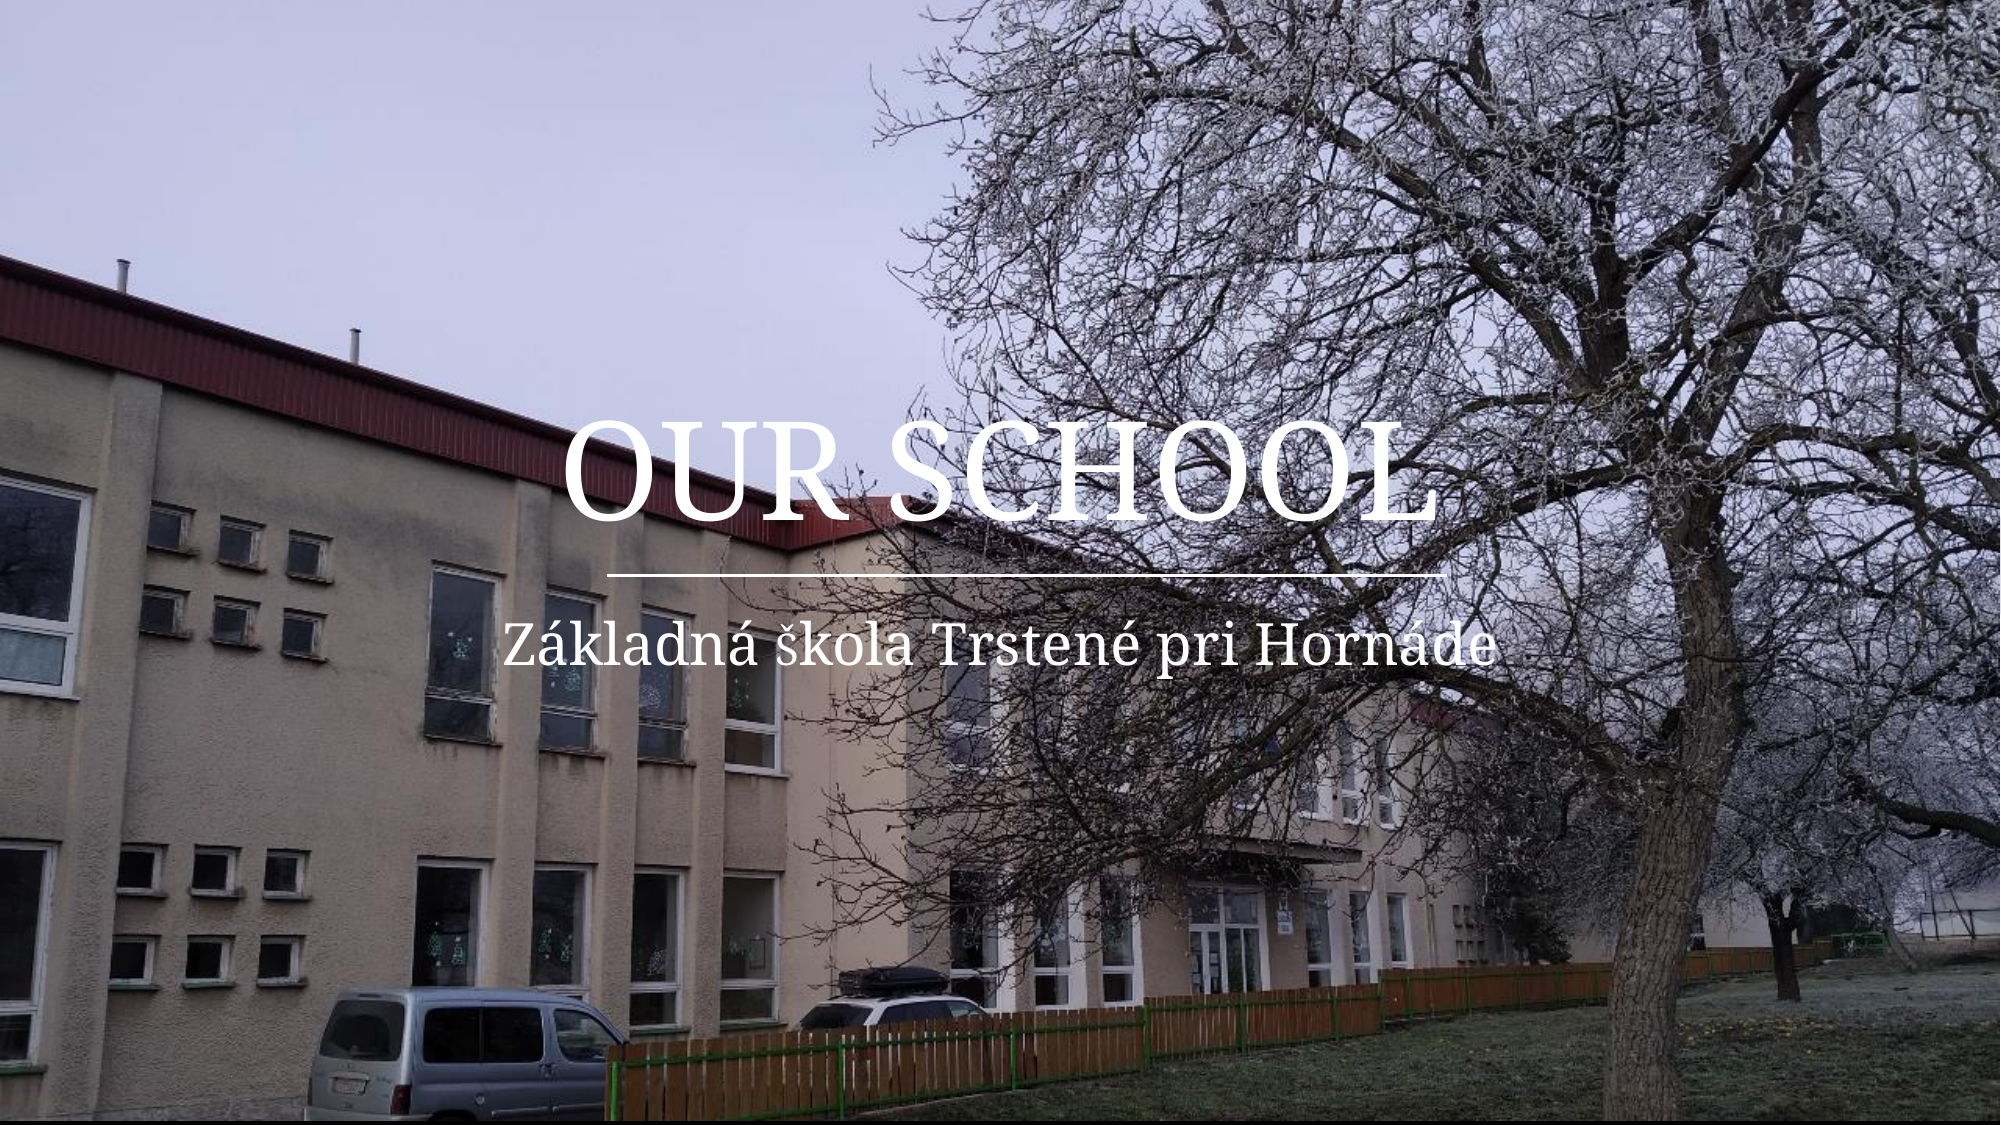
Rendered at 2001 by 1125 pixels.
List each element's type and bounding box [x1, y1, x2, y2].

text_box [0, 1121, 2000, 1125]
picture [0, 0, 2001, 1121]
